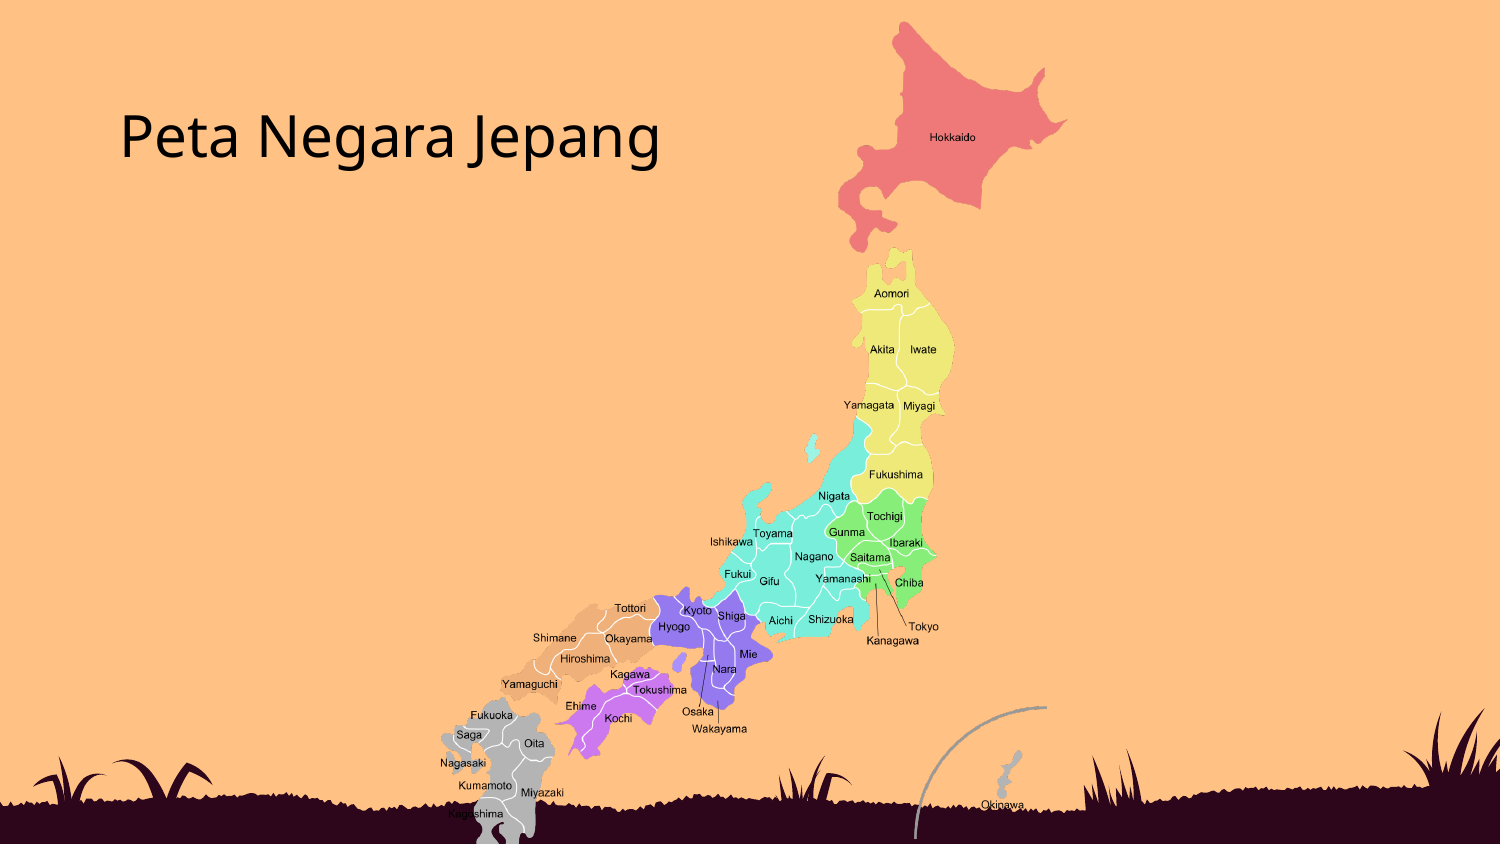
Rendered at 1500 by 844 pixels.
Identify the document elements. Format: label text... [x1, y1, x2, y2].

title Peta Negara Jepang [104, 84, 426, 179]
picture [431, 16, 1069, 844]
